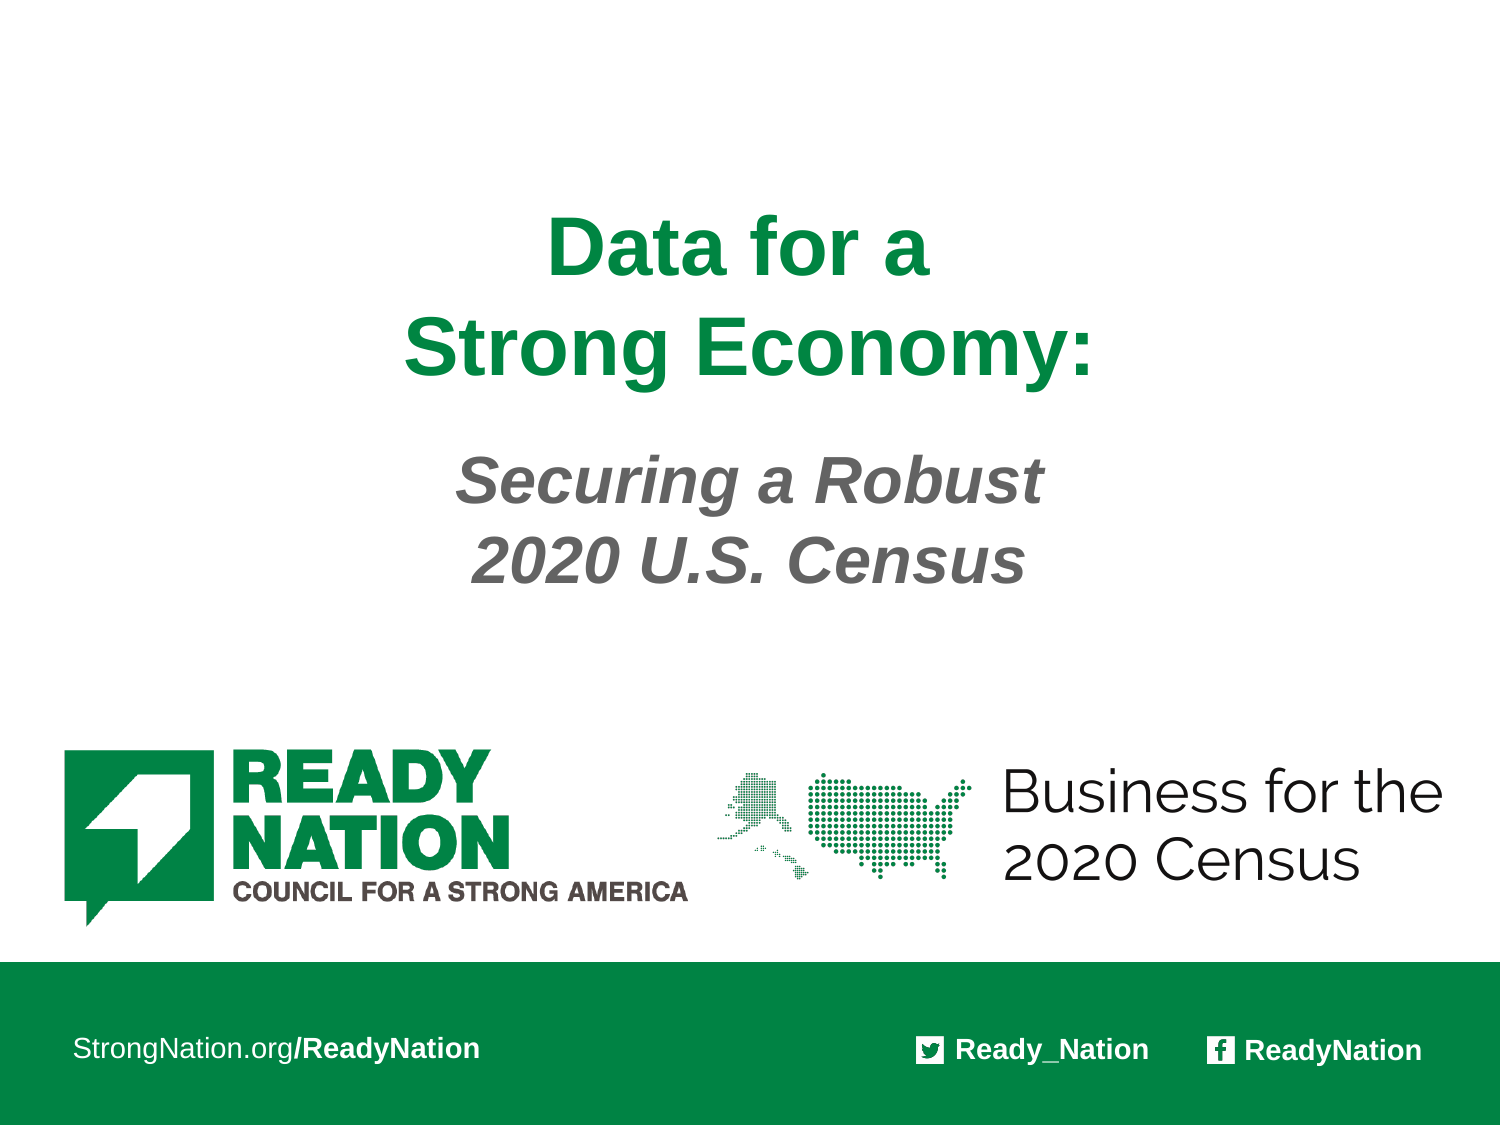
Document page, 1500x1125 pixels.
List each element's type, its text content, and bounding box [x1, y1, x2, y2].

picture [49, 800, 696, 935]
picture [707, 758, 1451, 891]
text_box Data for a Strong Economy: Securing a Robust 2020 U.S. Census [0, 0, 1500, 800]
picture [1207, 1036, 1235, 1064]
picture [916, 1036, 944, 1064]
